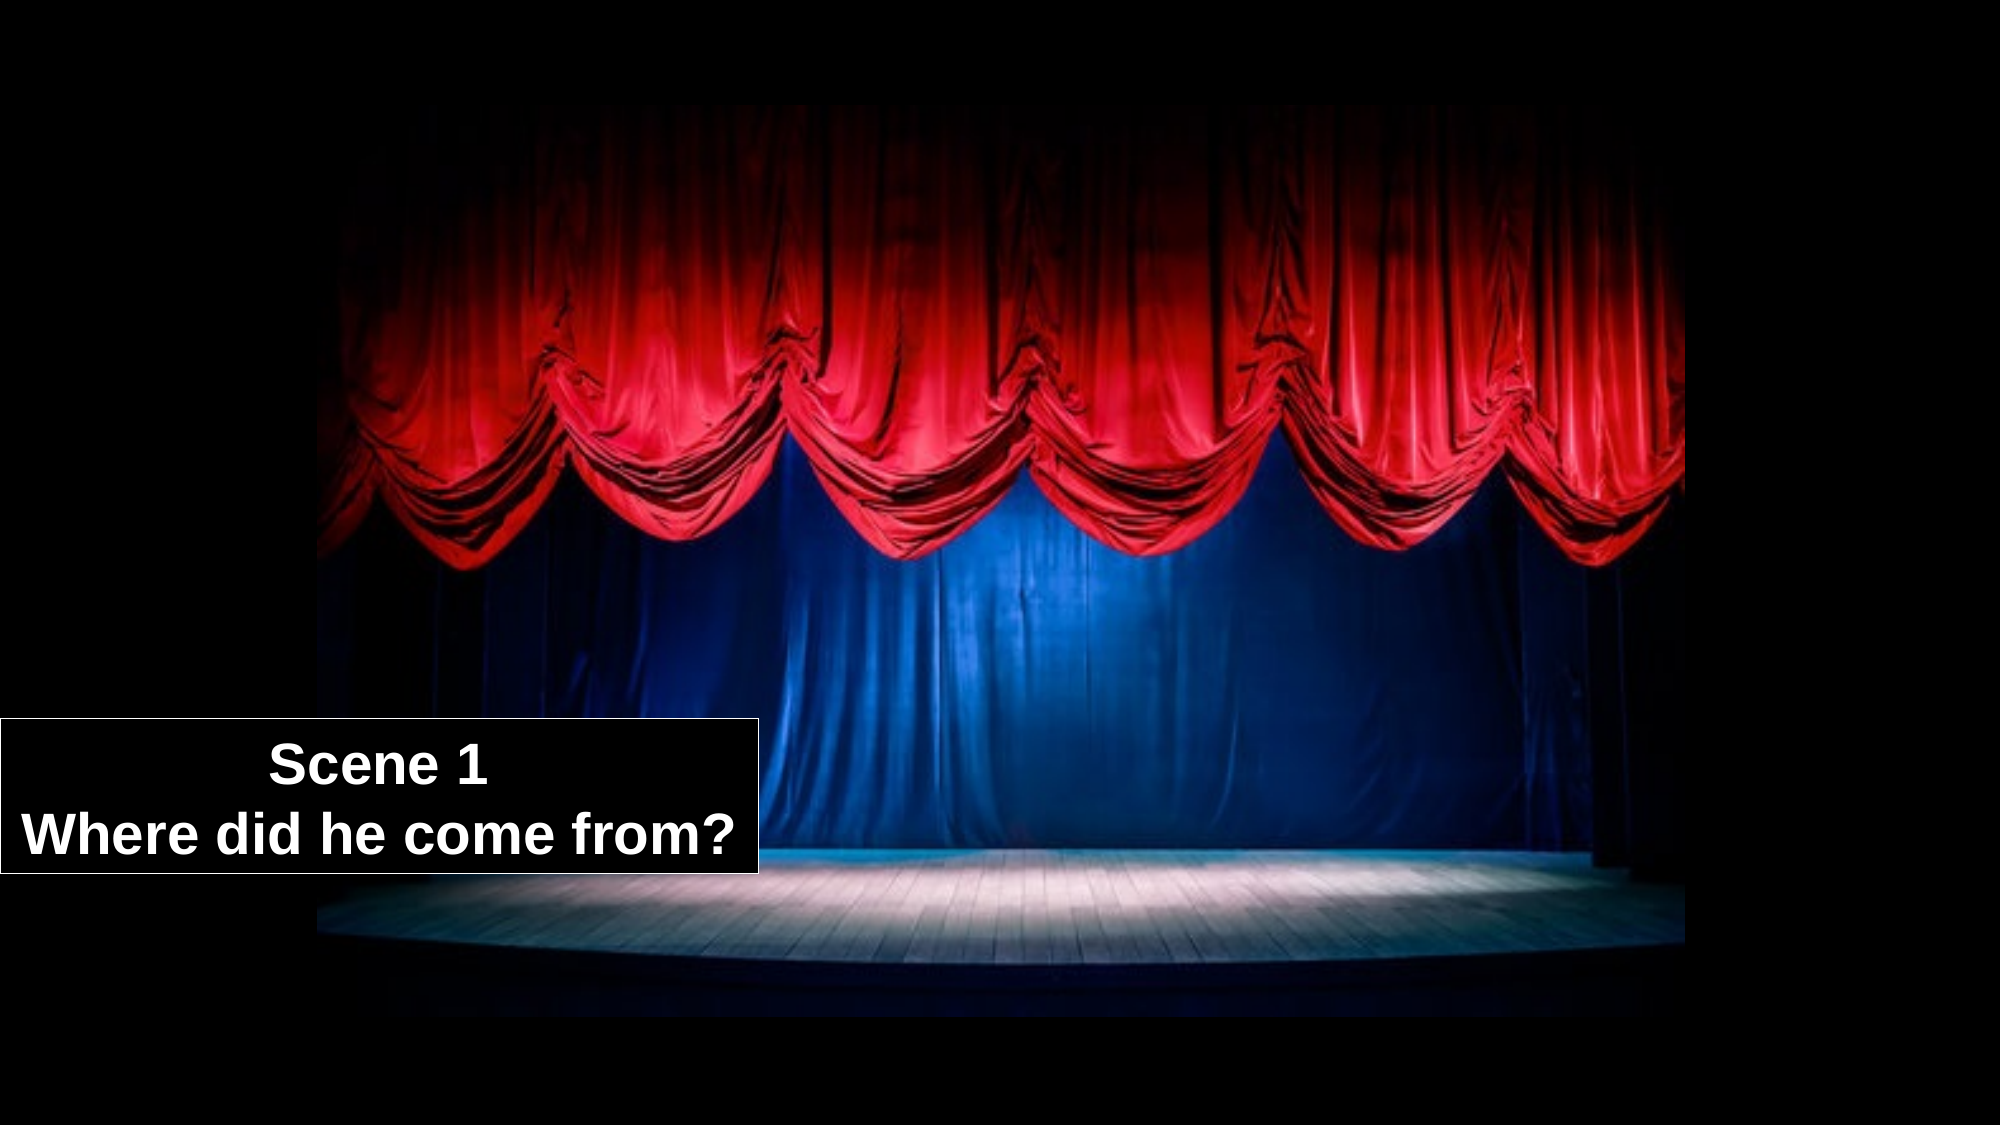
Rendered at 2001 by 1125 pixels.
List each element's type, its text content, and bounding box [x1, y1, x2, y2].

text_box Scene 1 Where did he come from? [0, 718, 759, 874]
picture [317, 105, 1685, 1017]
